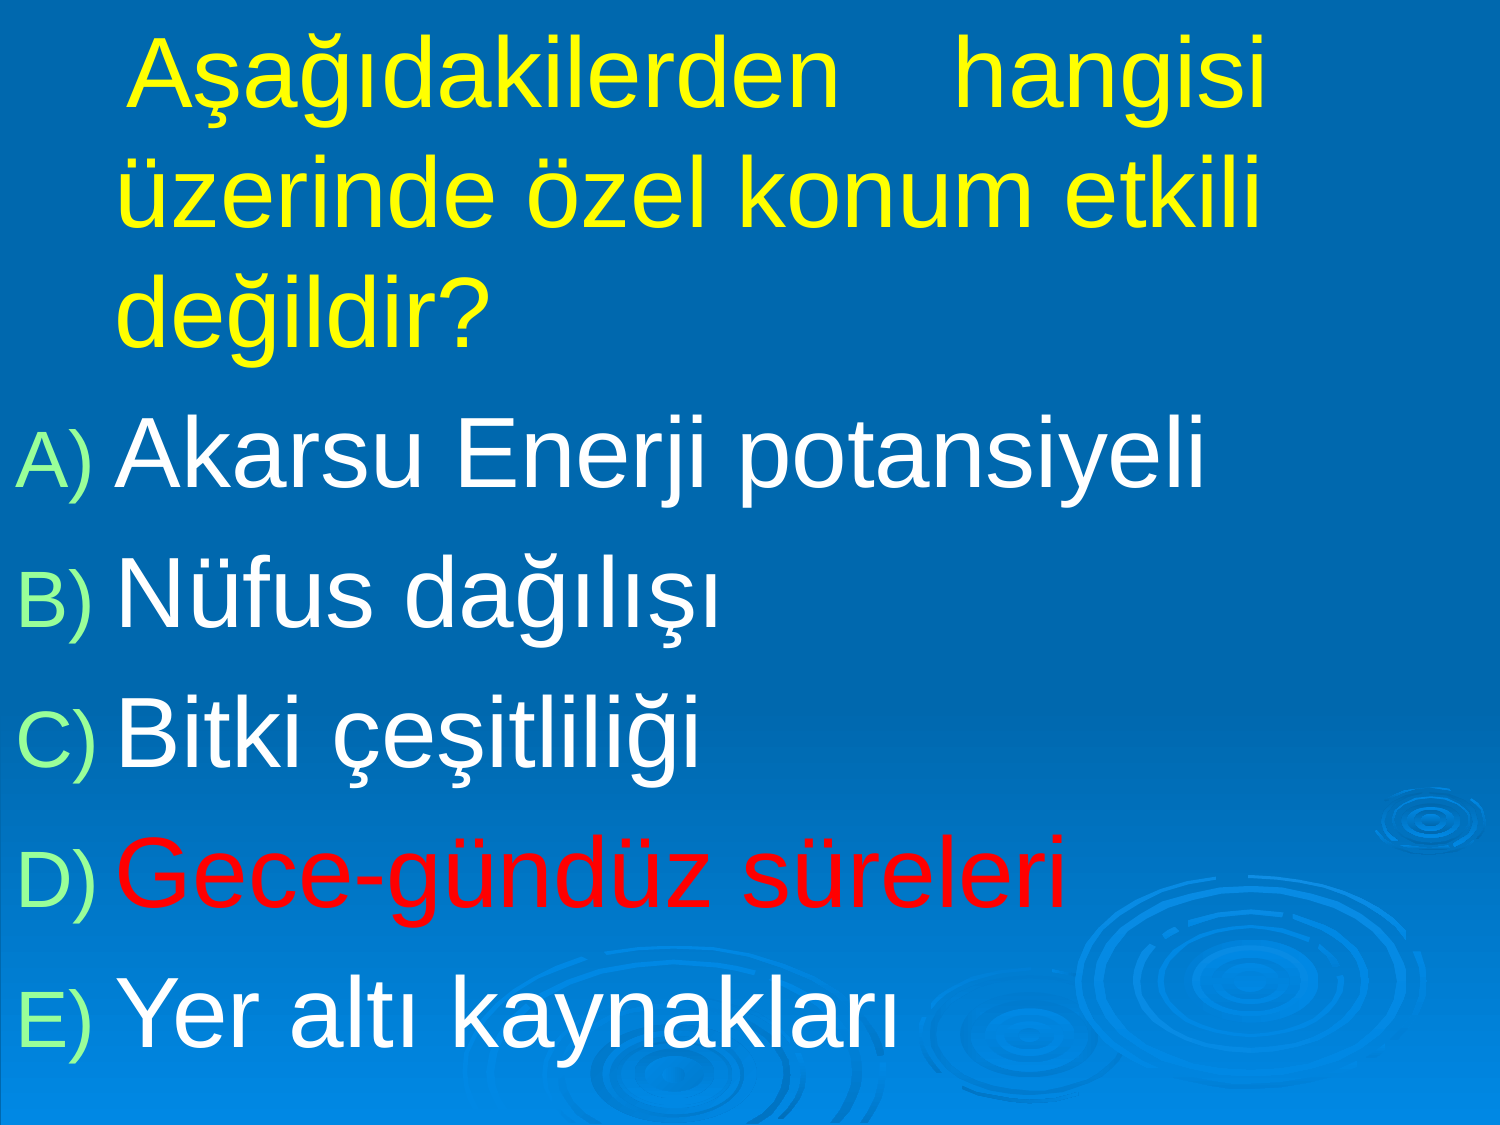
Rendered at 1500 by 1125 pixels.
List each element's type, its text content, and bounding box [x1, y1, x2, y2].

list Aşağıdakilerden hangisi üzerinde özel konum etkili değildir? Akarsu Enerji potansiyeli Nüfus dağılışı Bitki çeşitliliği Gece-gündüz süreleri Yer altı kaynakları [0, 0, 1500, 1125]
